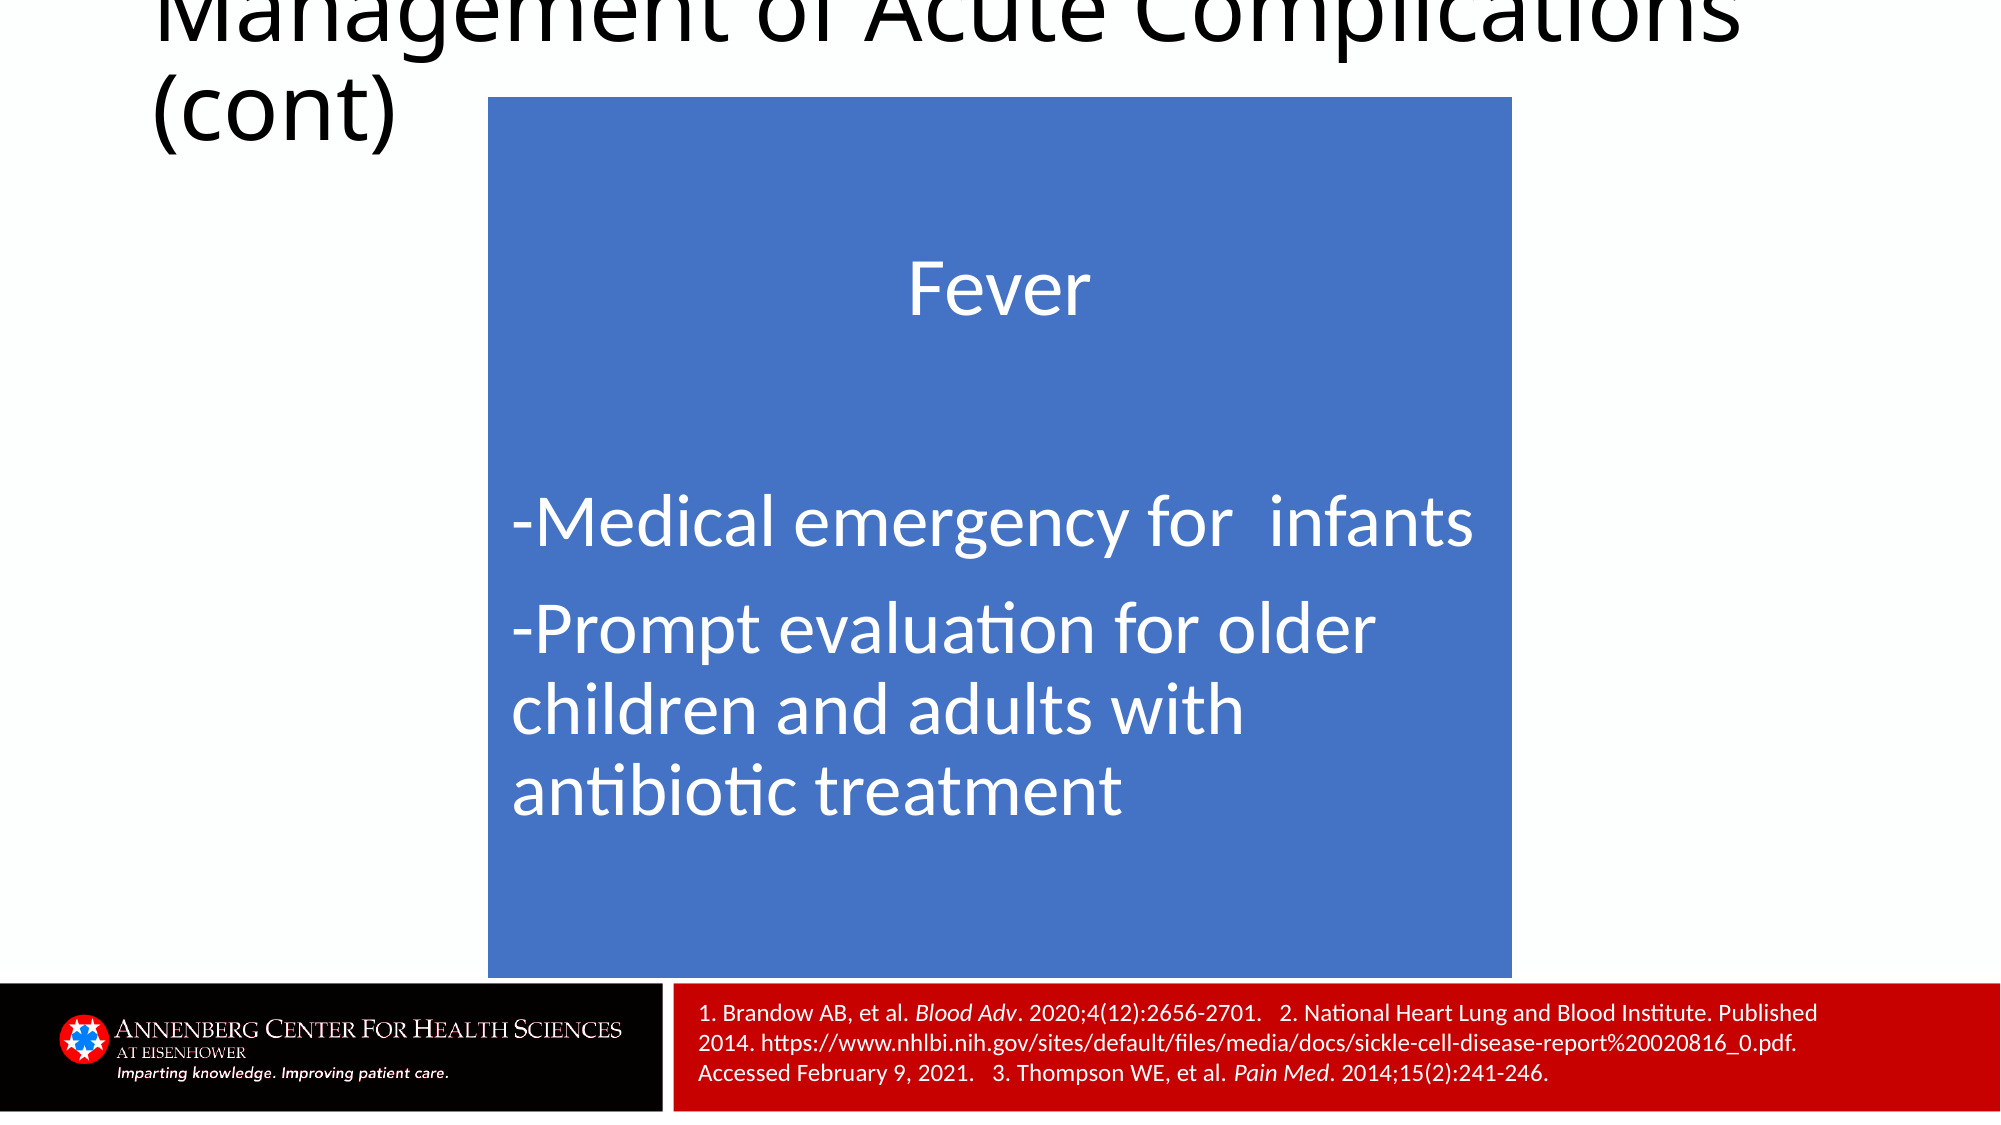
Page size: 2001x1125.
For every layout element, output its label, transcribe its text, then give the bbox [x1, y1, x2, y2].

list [8, 95, 1991, 980]
text_box 1. Brandow AB, et al. Blood Adv. 2020;4(12):2656-2701. 2. National Heart Lung and Blood Institute. Published 2014. https://www.nhlbi.nih.gov/sites/default/files/media/docs/sickle-cell-disease-report%20020816_0.pdf. Accessed February 9, 2021. 3. Thompson WE, et al. Pain Med. 2014;15(2):241-246. [683, 988, 1863, 1094]
title Management of Acute Complications (cont) [137, 0, 1863, 95]
picture [0, 0, 2001, 1125]
